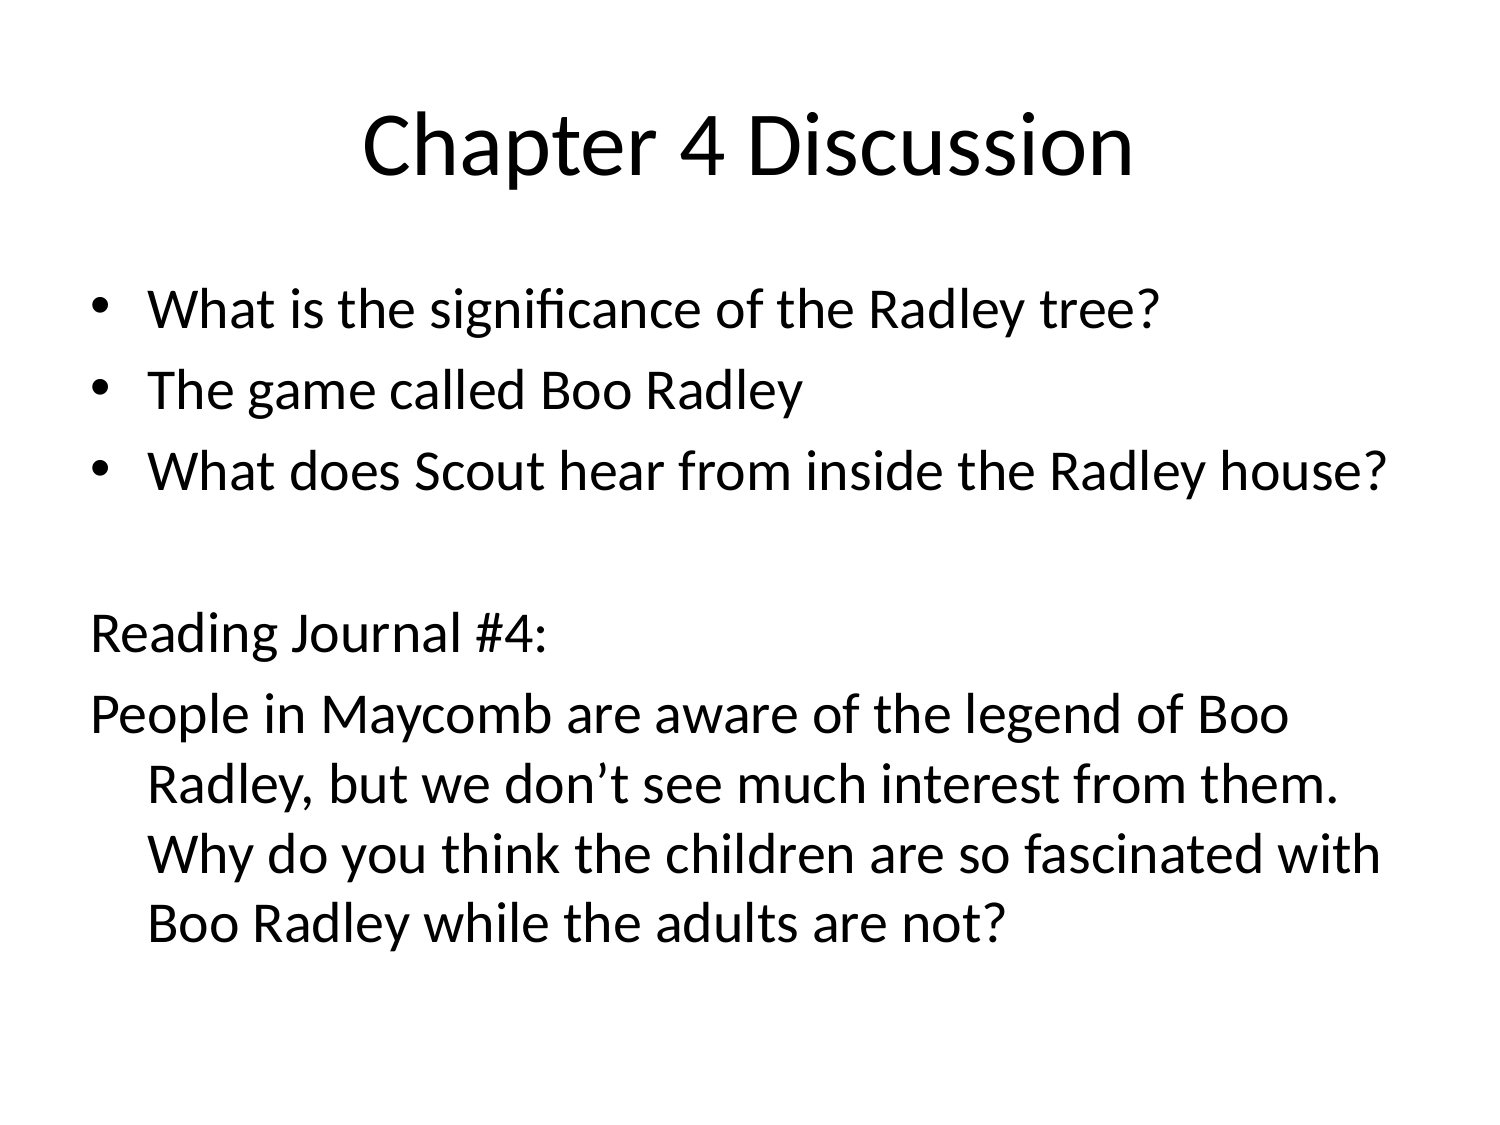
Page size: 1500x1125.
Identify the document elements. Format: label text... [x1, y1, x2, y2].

list What is the significance of the Radley tree? The game called Boo Radley What does Scout hear from inside the Radley house? Reading Journal #4: People in Maycomb are aware of the legend of Boo Radley, but we don’t see much interest from them. Why do you think the children are so fascinated with Boo Radley while the adults are not? [75, 262, 1425, 1005]
title Chapter 4 Discussion [75, 45, 1425, 233]
